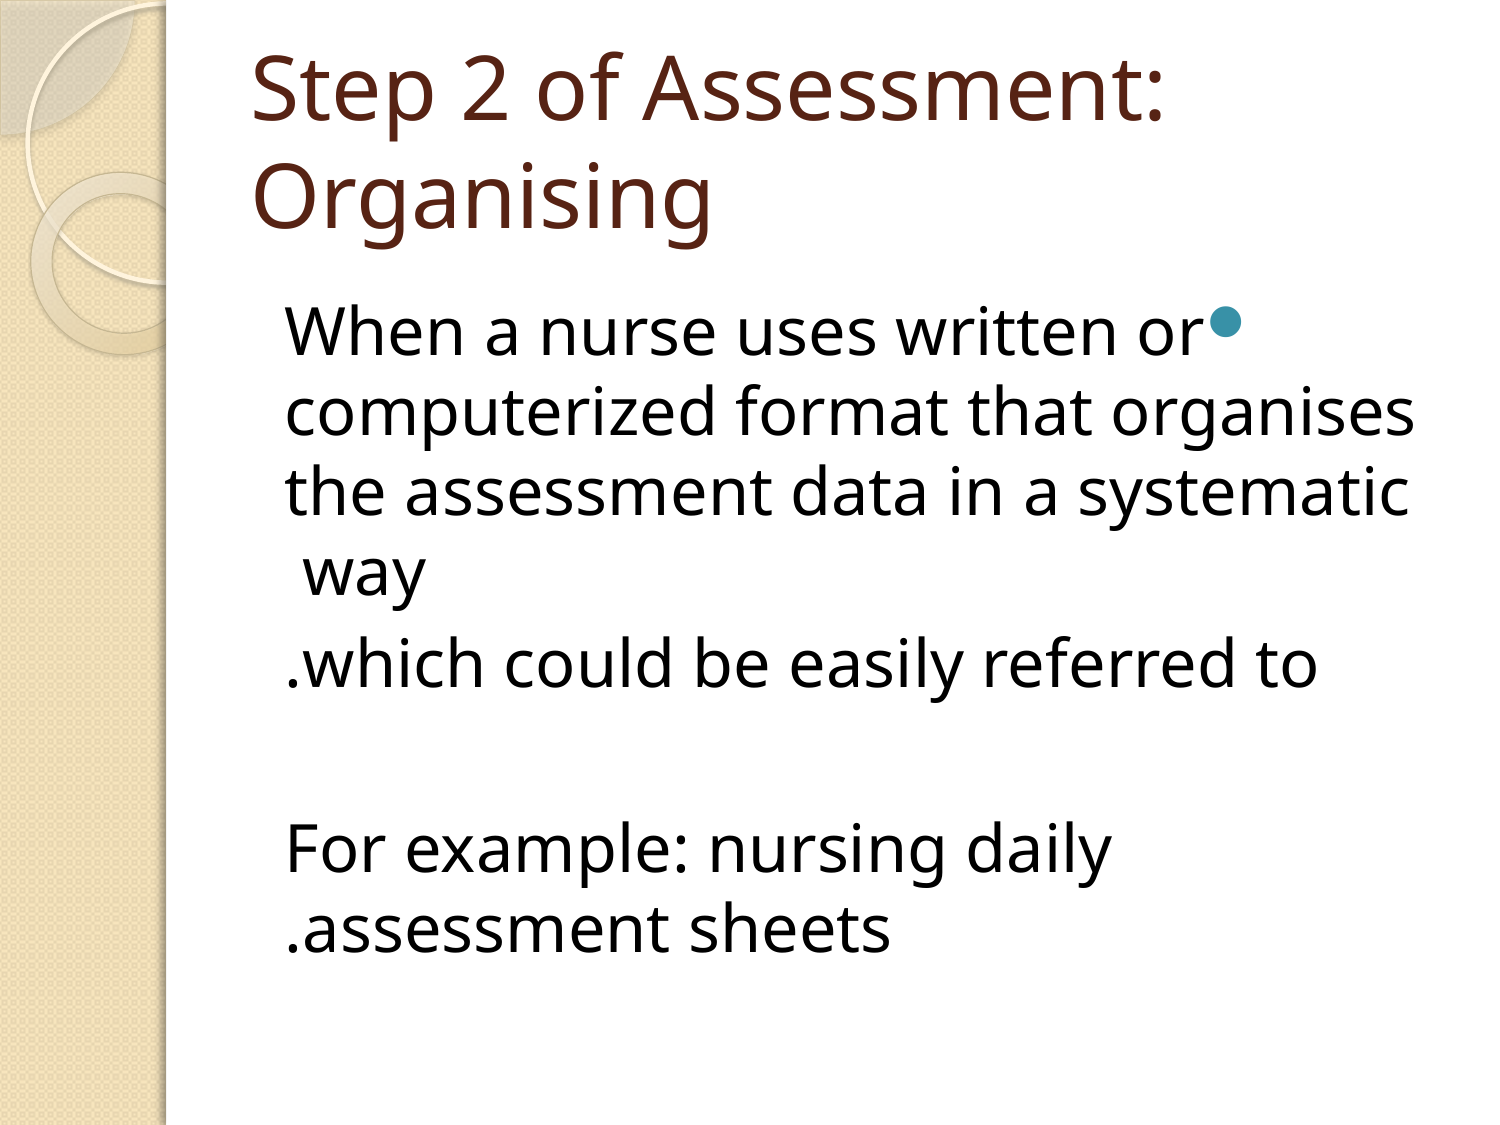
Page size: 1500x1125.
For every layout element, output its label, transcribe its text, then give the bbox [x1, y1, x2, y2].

list When a nurse uses written or computerized format that organises the assessment data in a systematic way which could be easily referred to. For example: nursing daily assessment sheets. [270, 281, 1500, 1069]
title Step 2 of Assessment: Organising [235, 45, 1466, 233]
